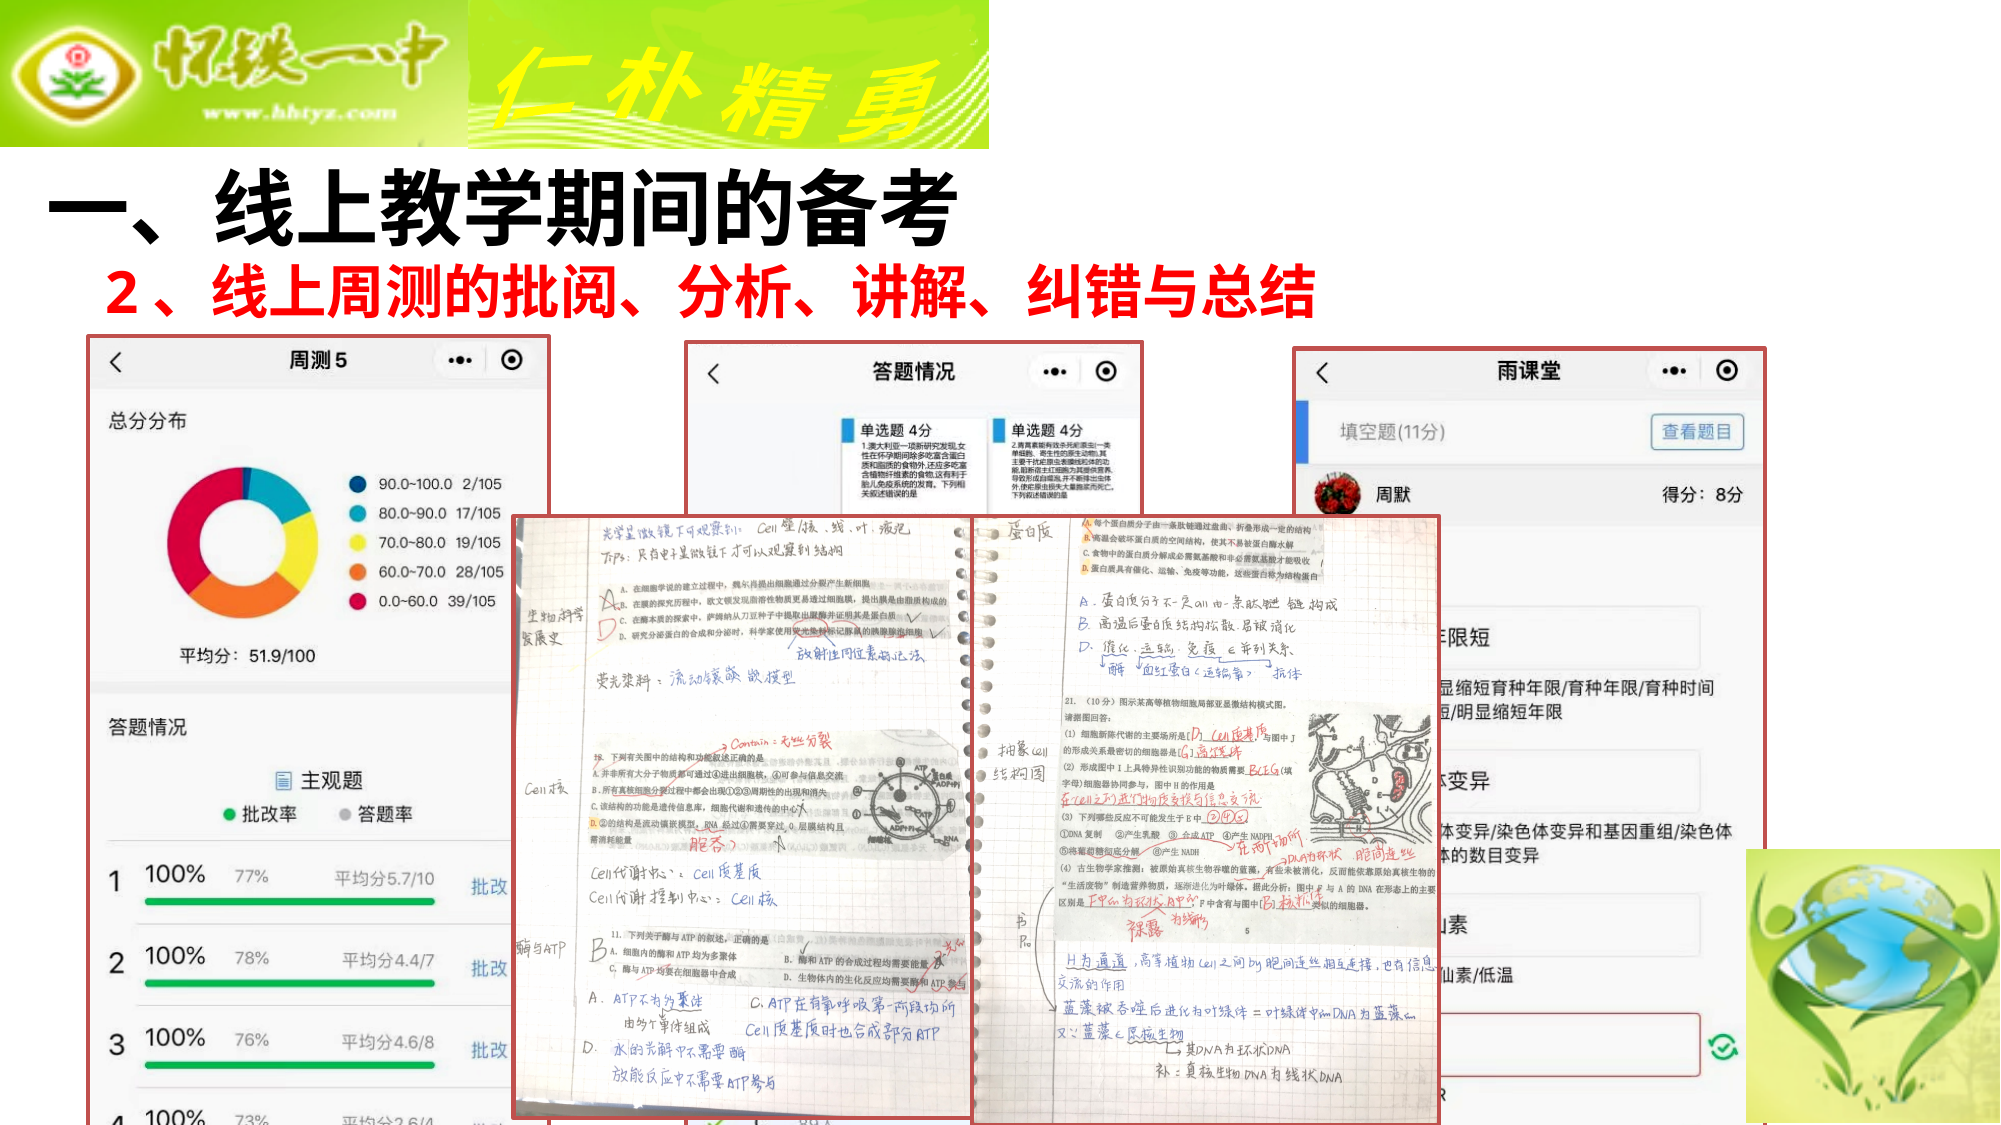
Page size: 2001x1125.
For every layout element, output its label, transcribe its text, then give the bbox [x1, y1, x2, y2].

text_box 2、线上周测的批阅、分析、讲解、纠错与总结 [90, 248, 1437, 334]
picture [0, 0, 989, 150]
picture [688, 343, 1141, 517]
picture [1295, 350, 2000, 1125]
text_box 一、线上教学期间的备考 [31, 149, 1107, 264]
picture [90, 338, 548, 1125]
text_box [515, 517, 1438, 1124]
